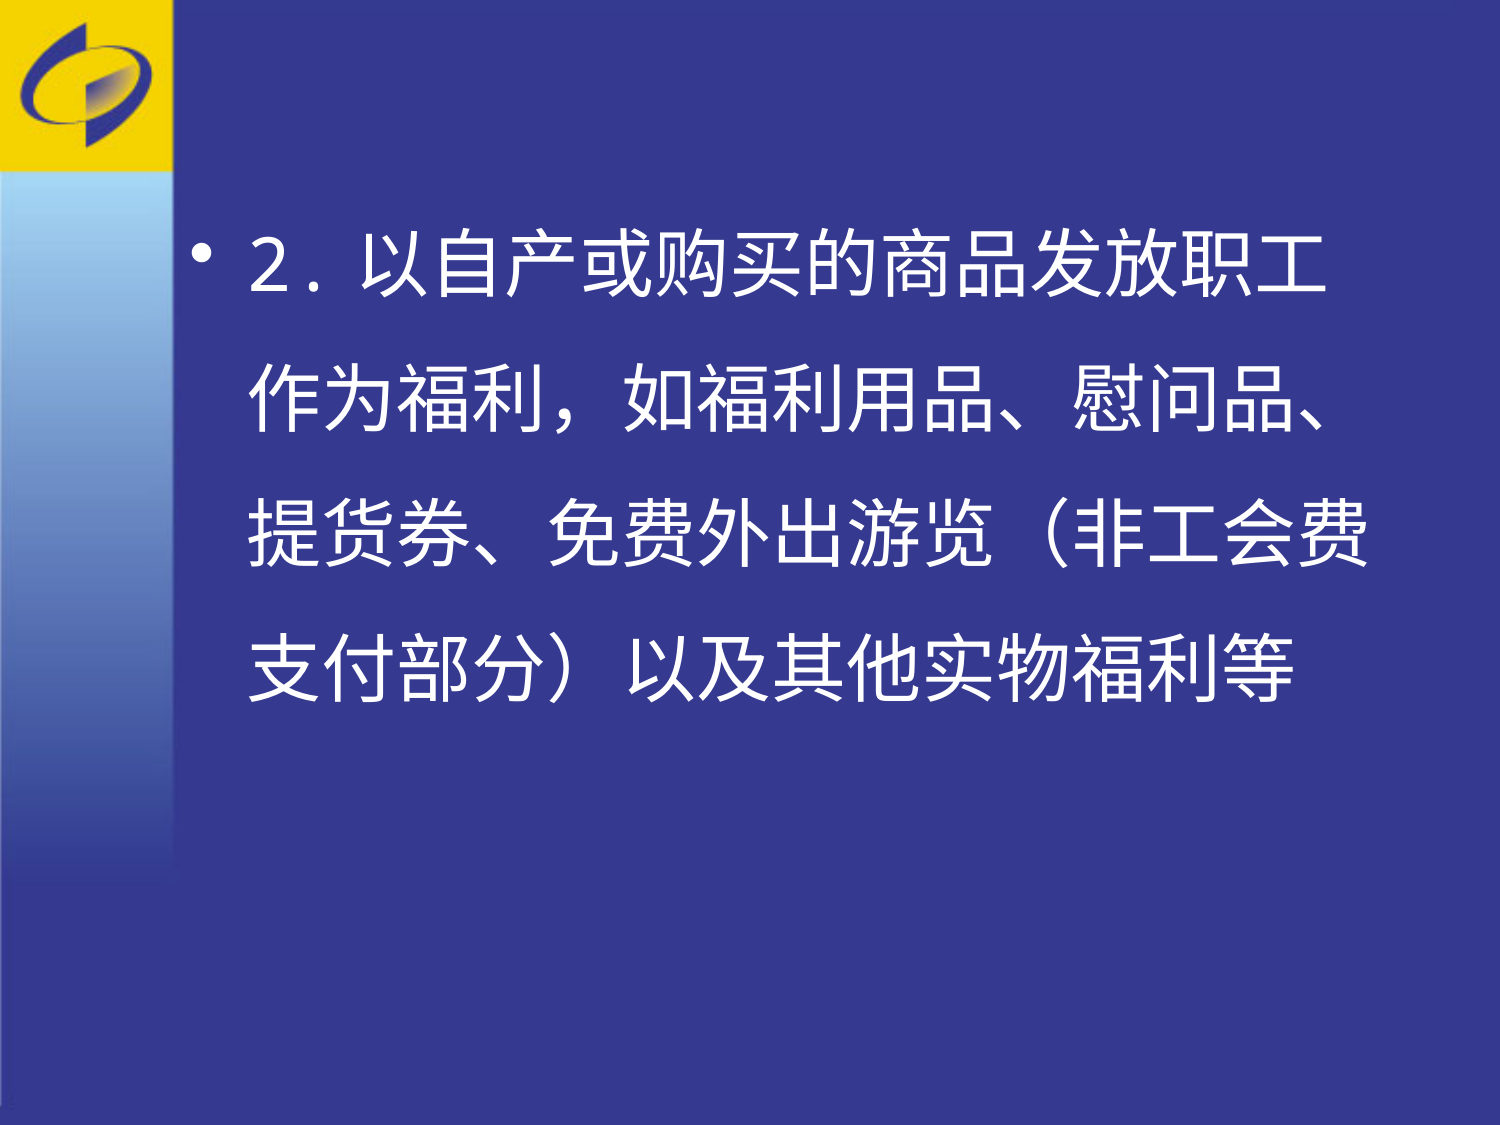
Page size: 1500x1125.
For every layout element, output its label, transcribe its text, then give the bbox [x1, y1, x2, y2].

picture [0, 0, 1500, 1125]
list 2.以自产或购买的商品发放职工作为福利，如福利用品、慰问品、提货券、免费外出游览（非工会费支付部分）以及其他实物福利等 [174, 163, 1419, 727]
